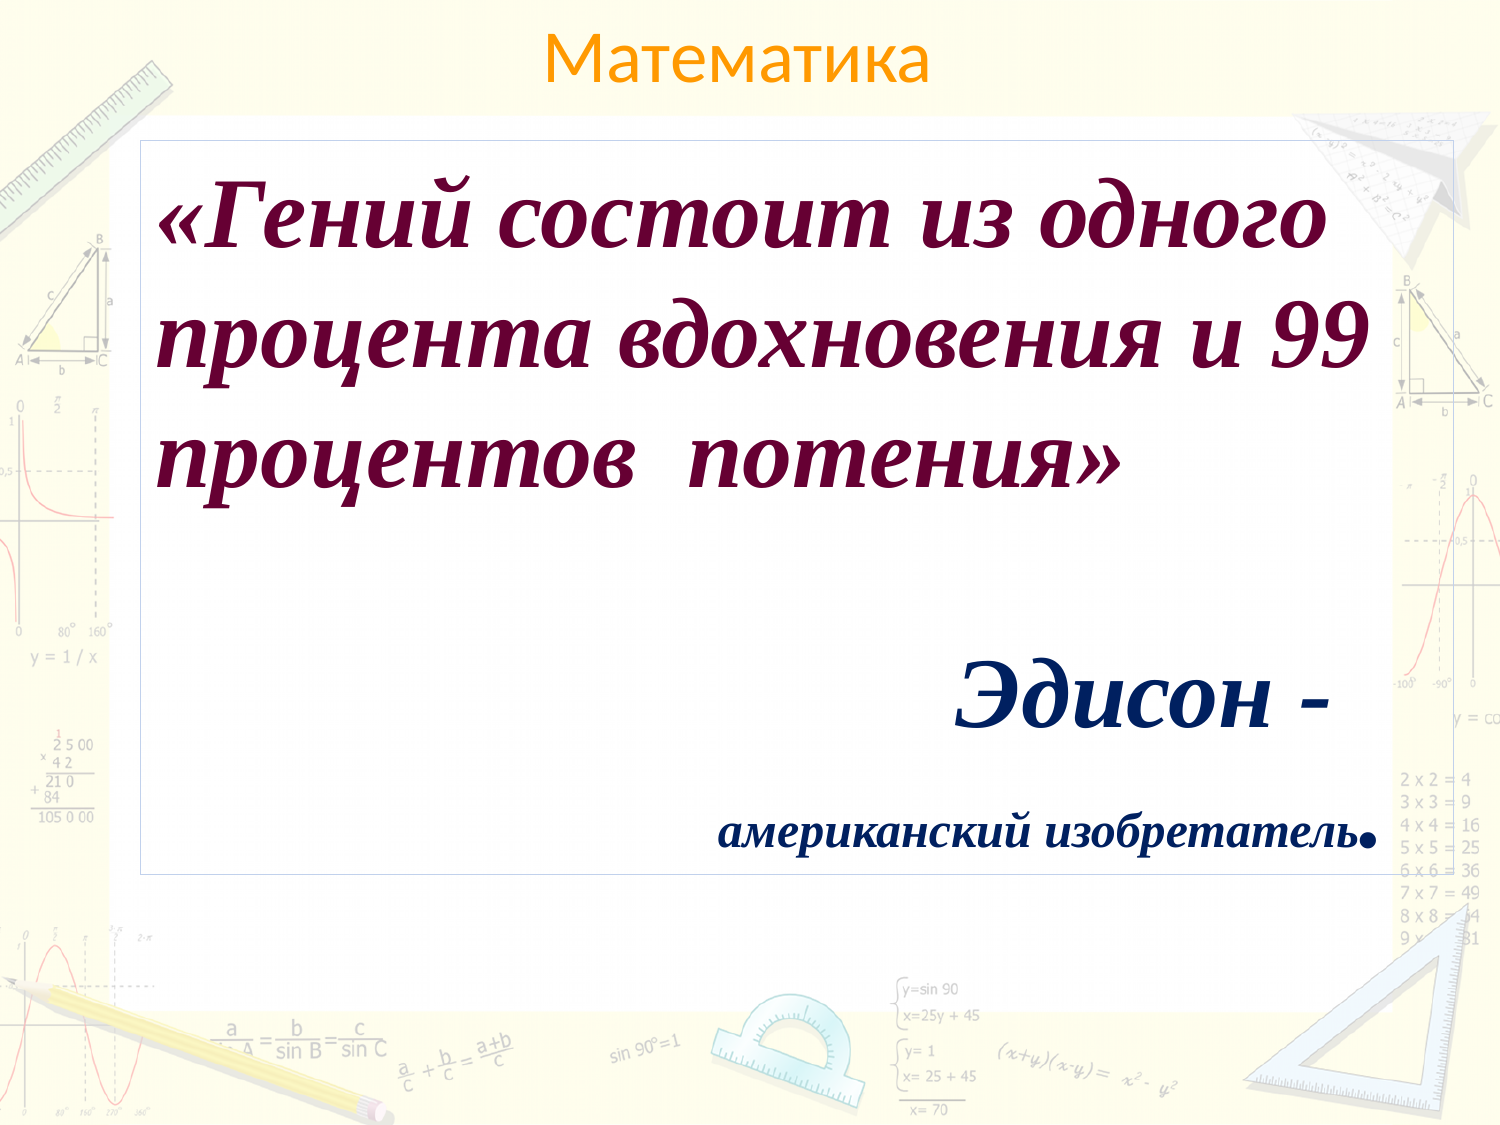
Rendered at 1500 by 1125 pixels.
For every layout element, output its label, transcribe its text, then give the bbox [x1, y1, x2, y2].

text_box «Гений состоит из одного процента вдохновения и 99 процентов потения» Эдисон - американский изобретатель. [140, 140, 1454, 875]
